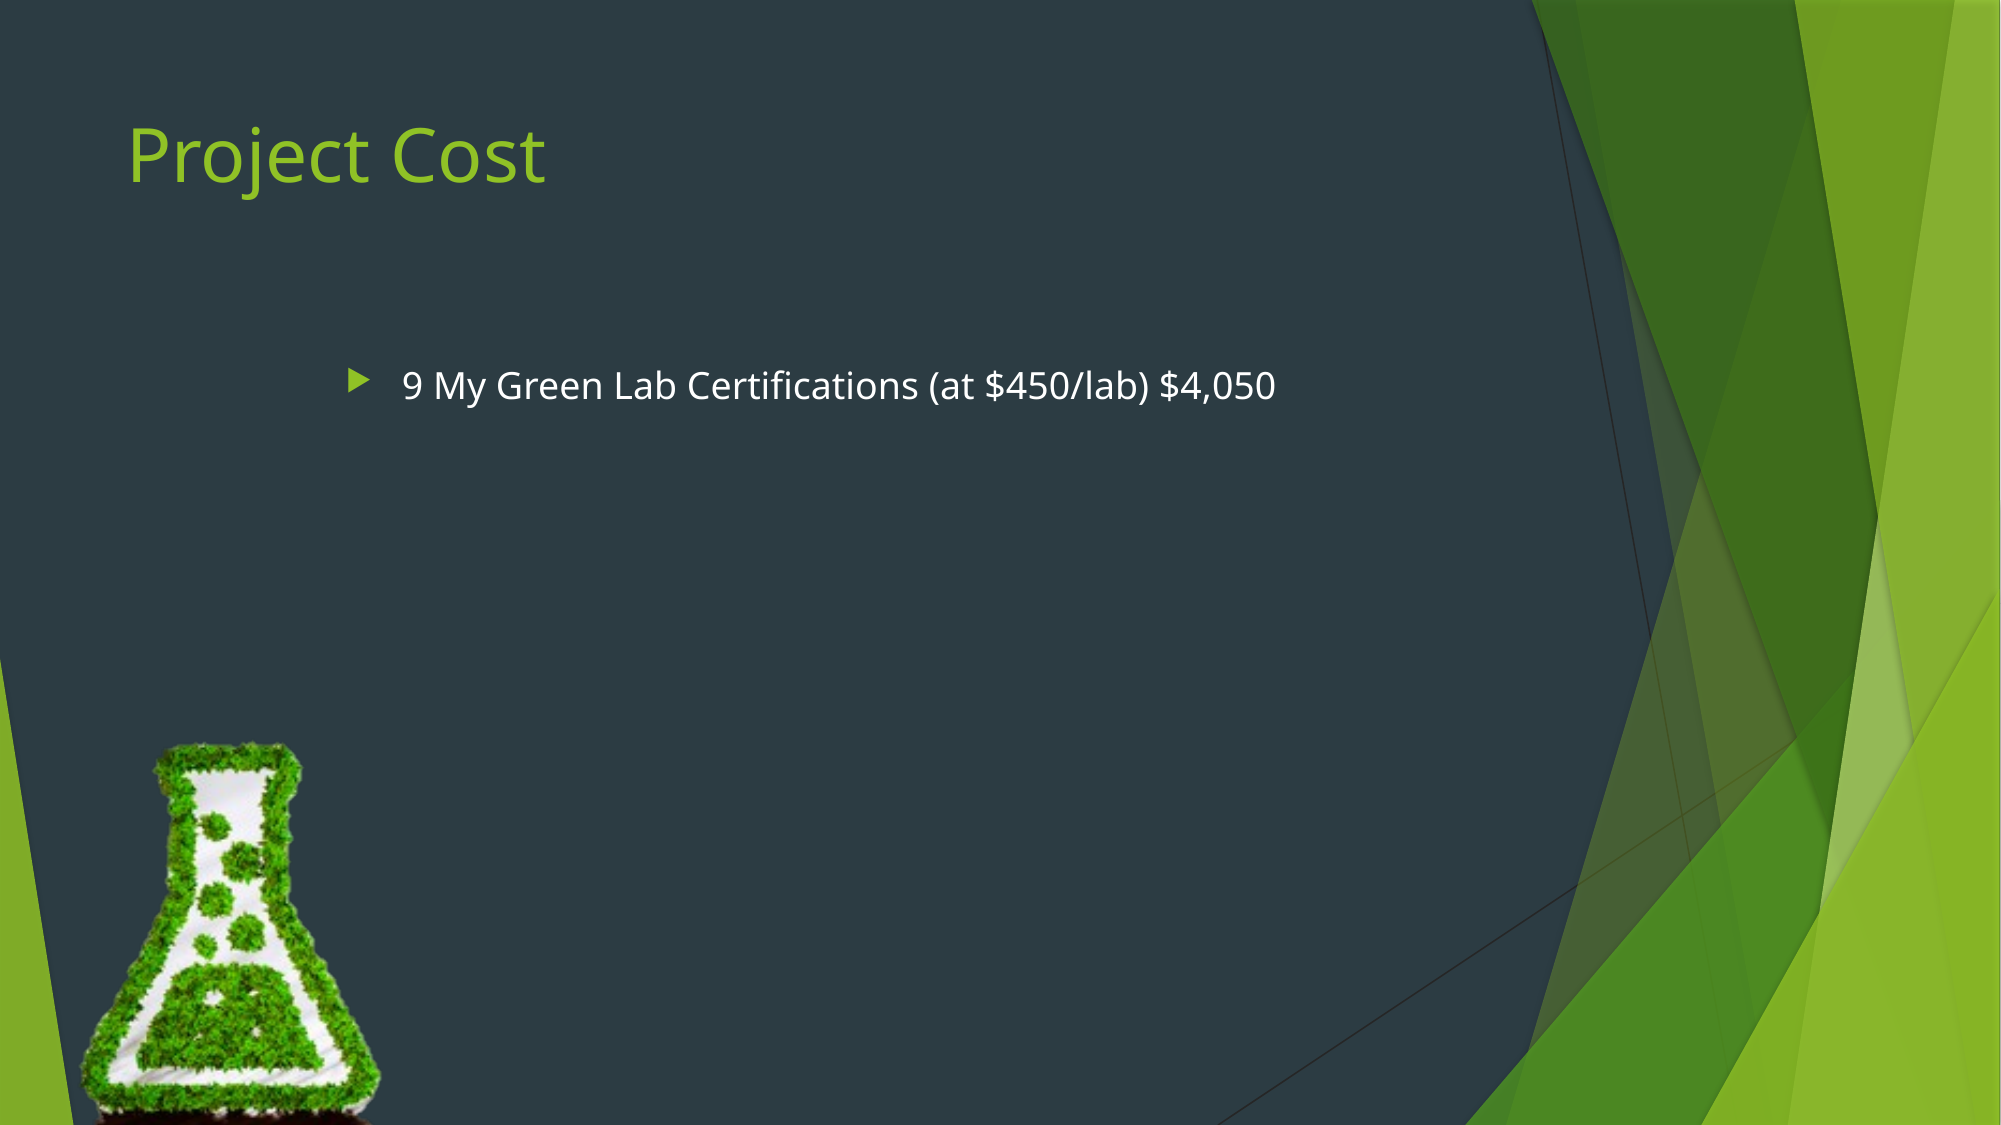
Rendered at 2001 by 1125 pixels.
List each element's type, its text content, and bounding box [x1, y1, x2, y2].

picture [70, 729, 430, 1125]
title Project Cost [111, 99, 1522, 317]
list 9 My Green Lab Certifications (at $450/lab) $4,050 [111, 354, 1522, 992]
